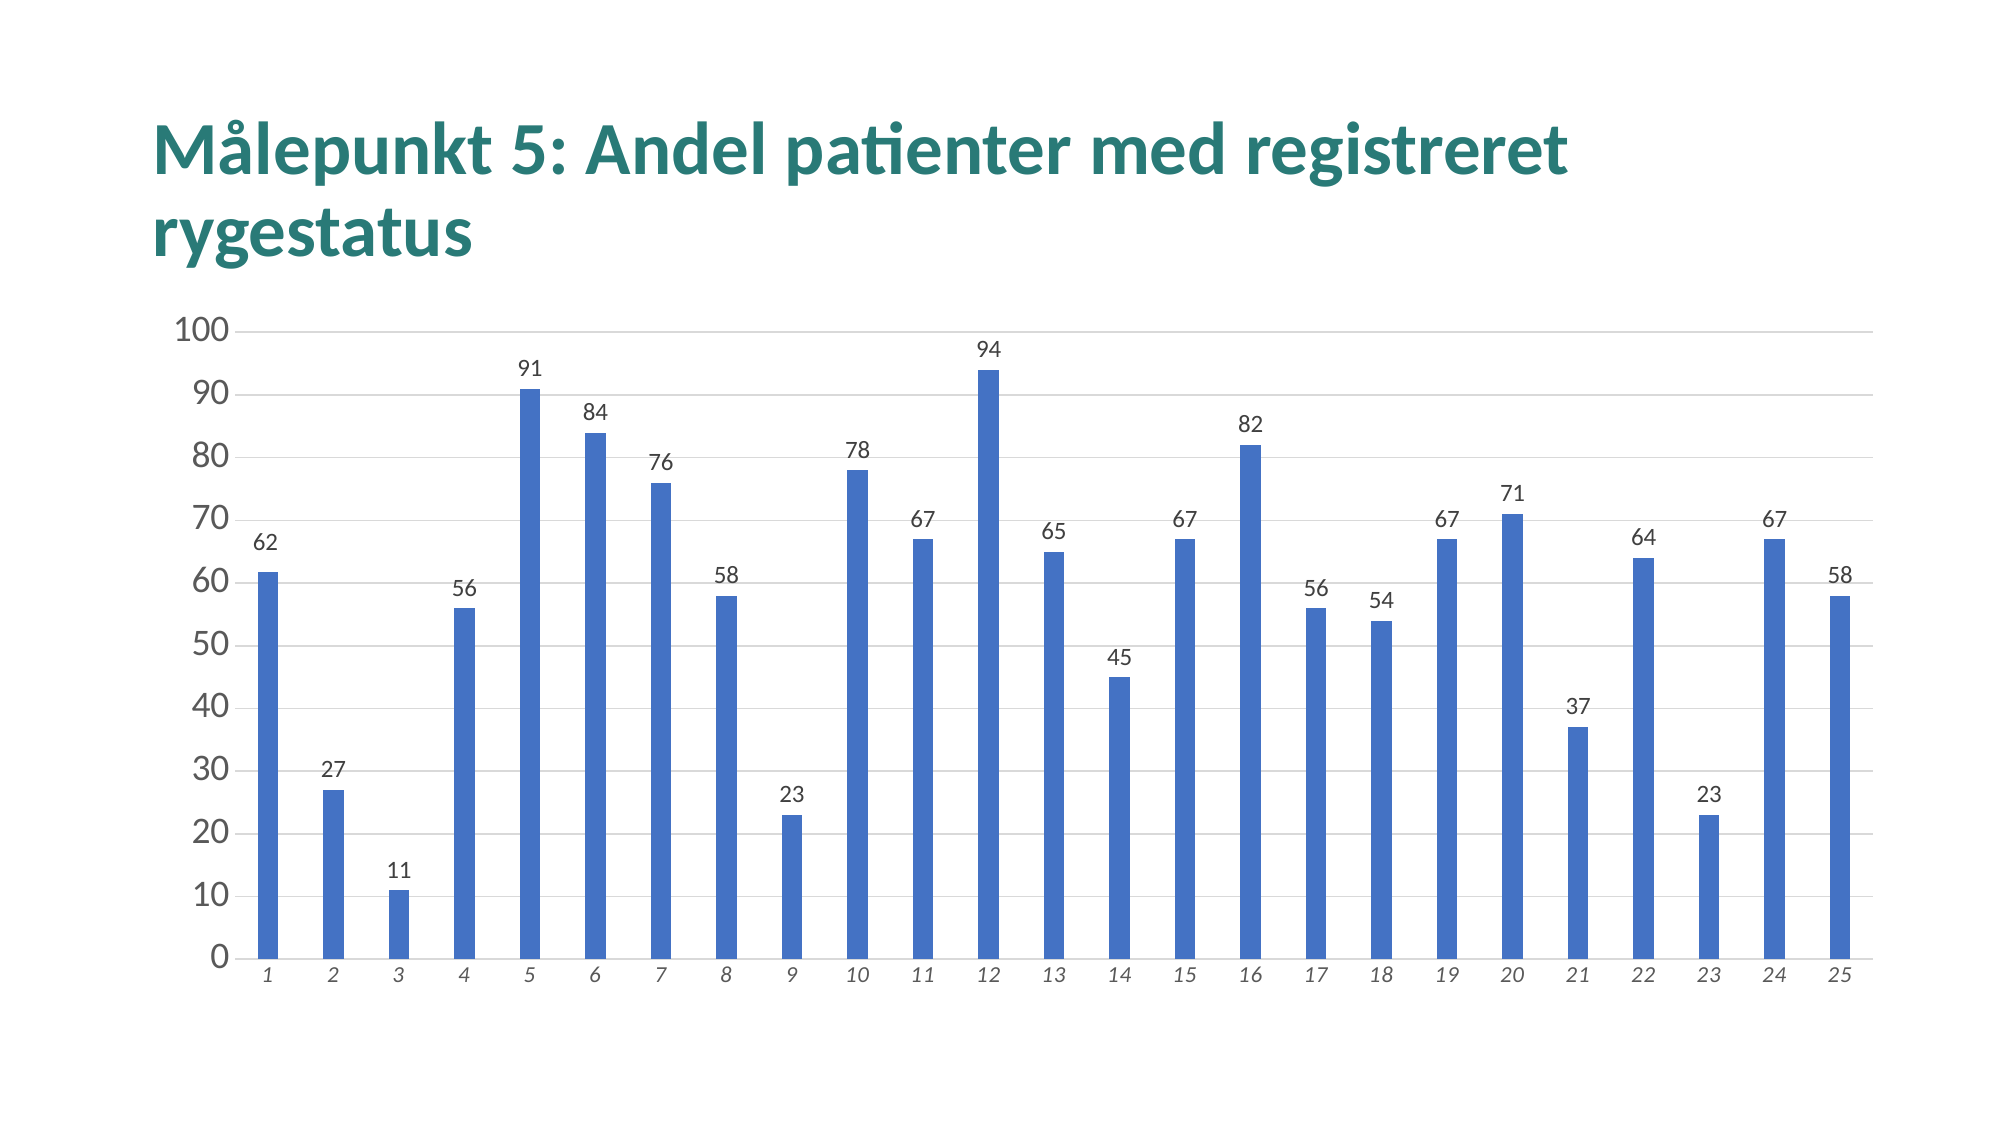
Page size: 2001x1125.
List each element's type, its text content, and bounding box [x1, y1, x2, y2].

chart [137, 299, 1909, 1003]
title Målepunkt 5: Andel patienter med registreret rygestatus [137, 82, 1863, 299]
